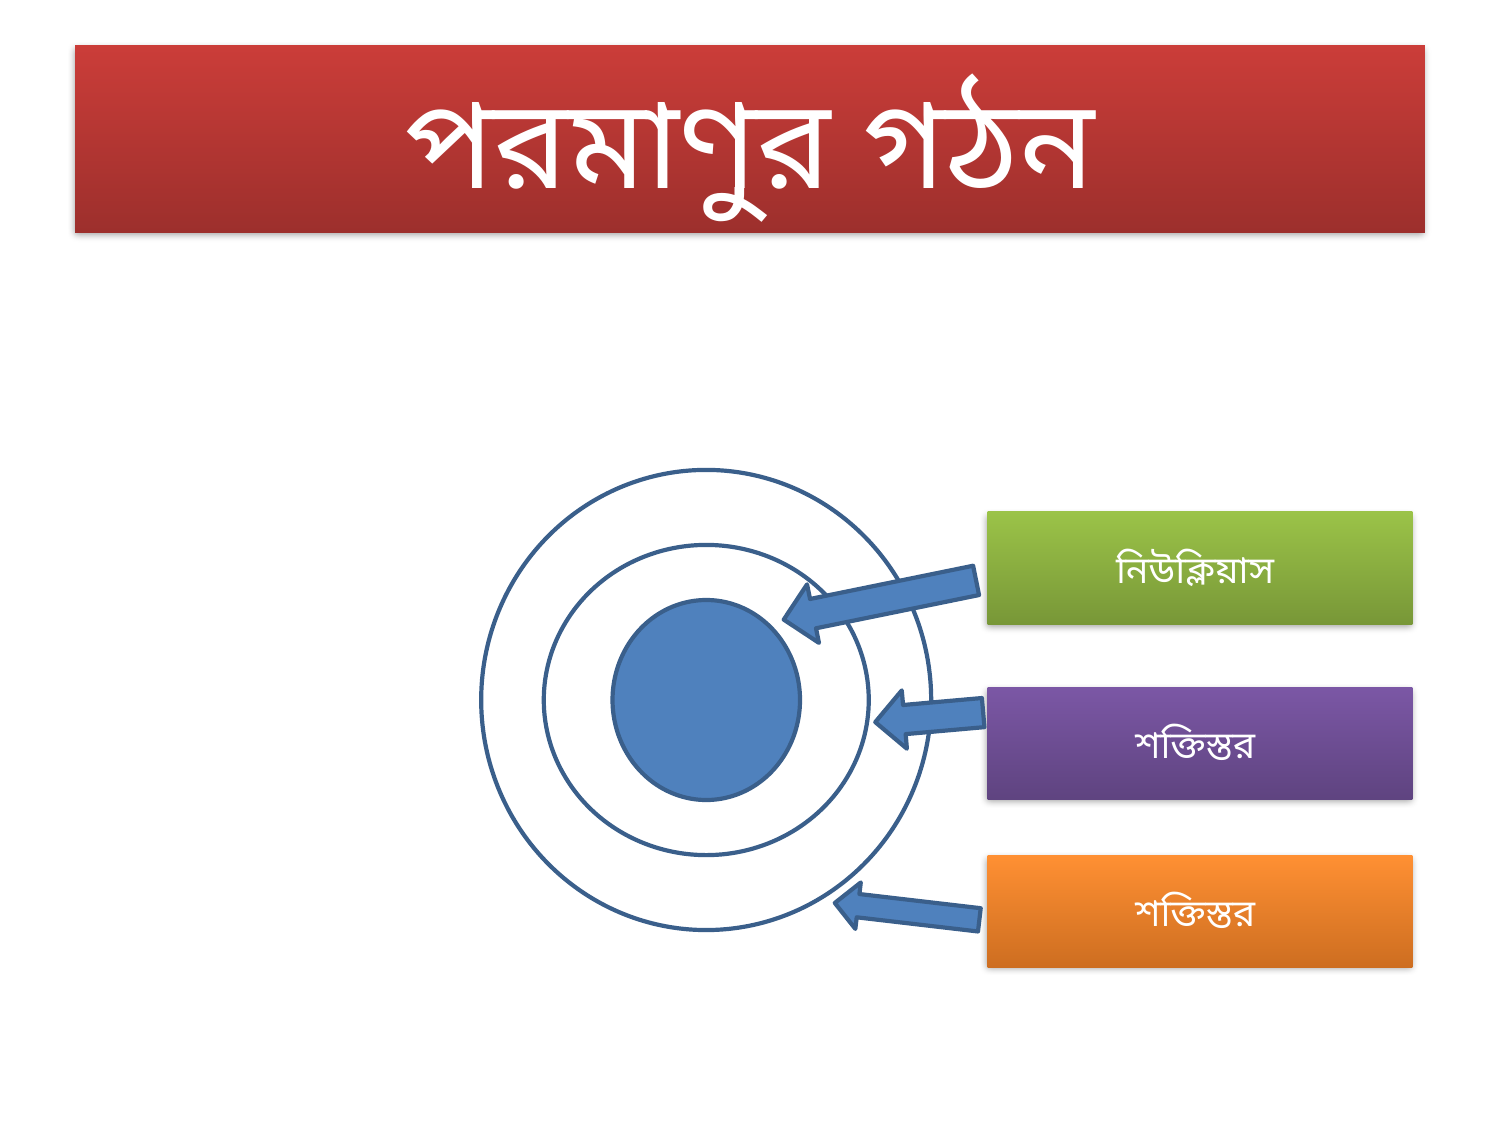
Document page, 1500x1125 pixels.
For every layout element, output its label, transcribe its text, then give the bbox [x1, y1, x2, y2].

text_box নিউক্লিয়াস [987, 511, 1413, 625]
text_box [832, 880, 983, 934]
text_box [873, 688, 987, 751]
title পরমাণুর গঠন [75, 45, 1425, 233]
text_box শক্তিস্তর [987, 855, 1413, 968]
text_box [479, 467, 934, 933]
text_box শক্তিস্তর [987, 687, 1413, 800]
text_box [781, 563, 982, 645]
